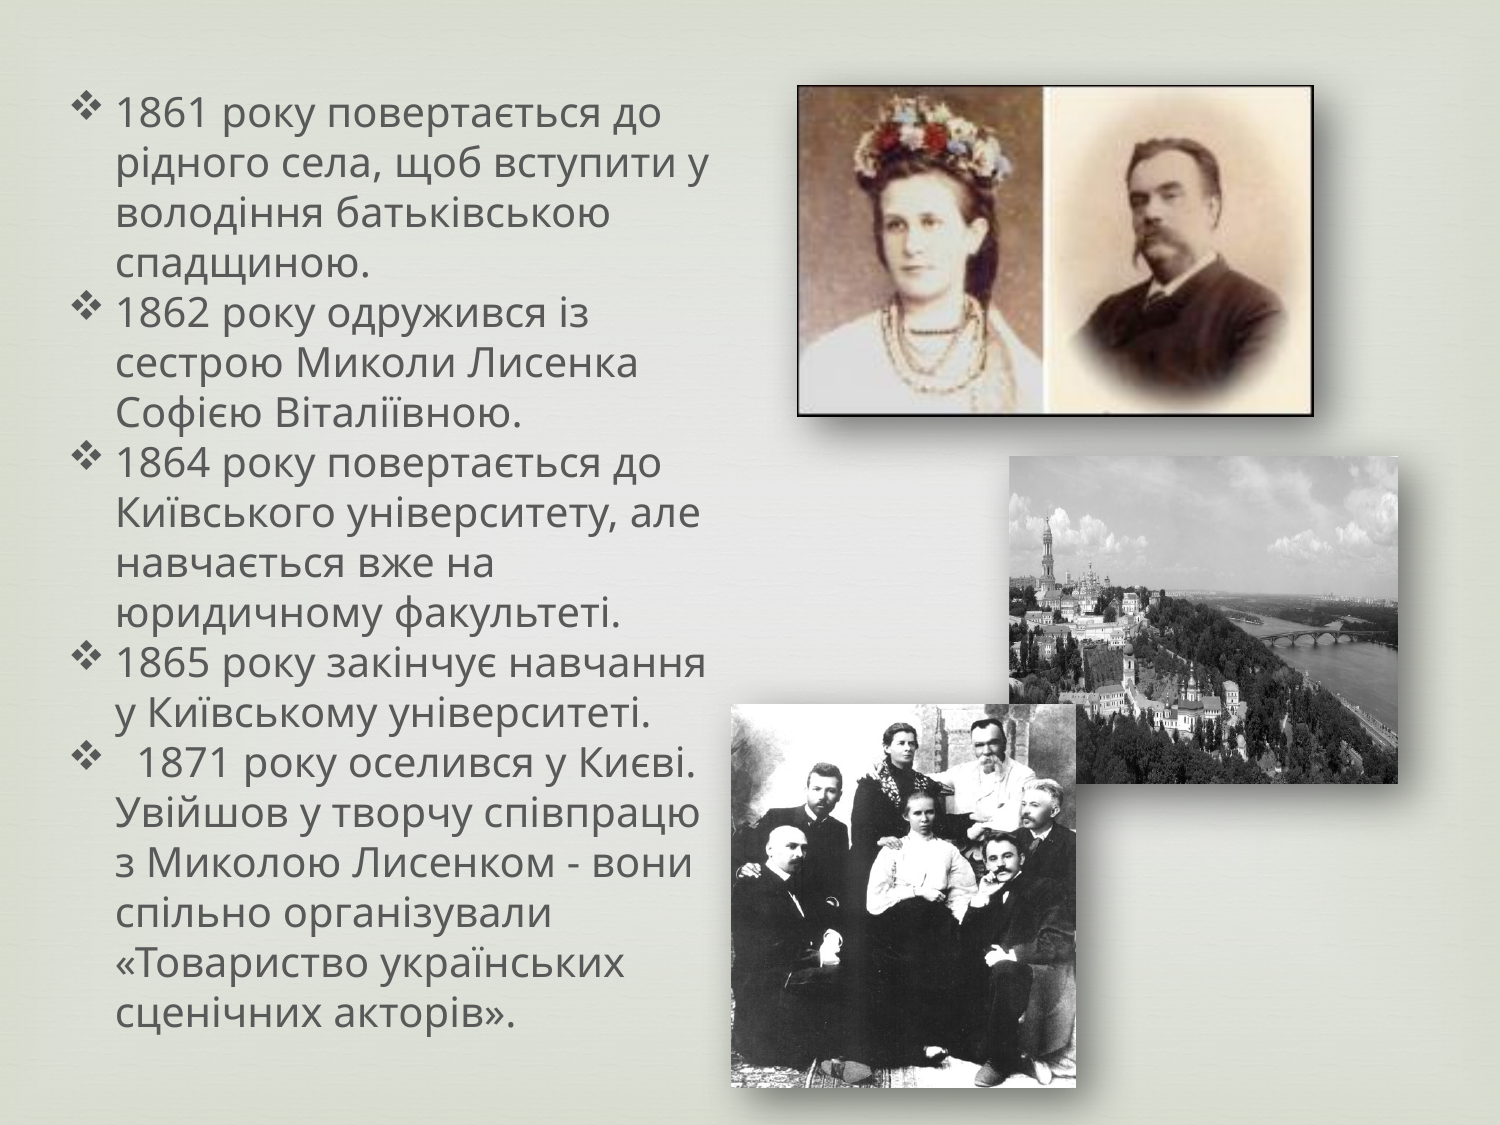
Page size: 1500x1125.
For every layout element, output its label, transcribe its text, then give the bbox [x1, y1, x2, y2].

picture [796, 85, 1314, 418]
picture [731, 455, 1399, 1089]
text_box 1861 року повертається до рідного села, щоб вступити у володіння батьківською спадщиною. 1862 року одружився із сестрою Миколи Лисенка Софією Віталіївною. 1864 року повертається до Київського університету, але навчається вже на юридичному факультеті. 1865 року закінчує навчання у Київському університеті. 1871 року оселився у Києві. Увійшов у творчу співпрацю з Миколою Лисенком - вони спільно організували «Товариство українських сценічних акторів». [53, 78, 727, 1044]
